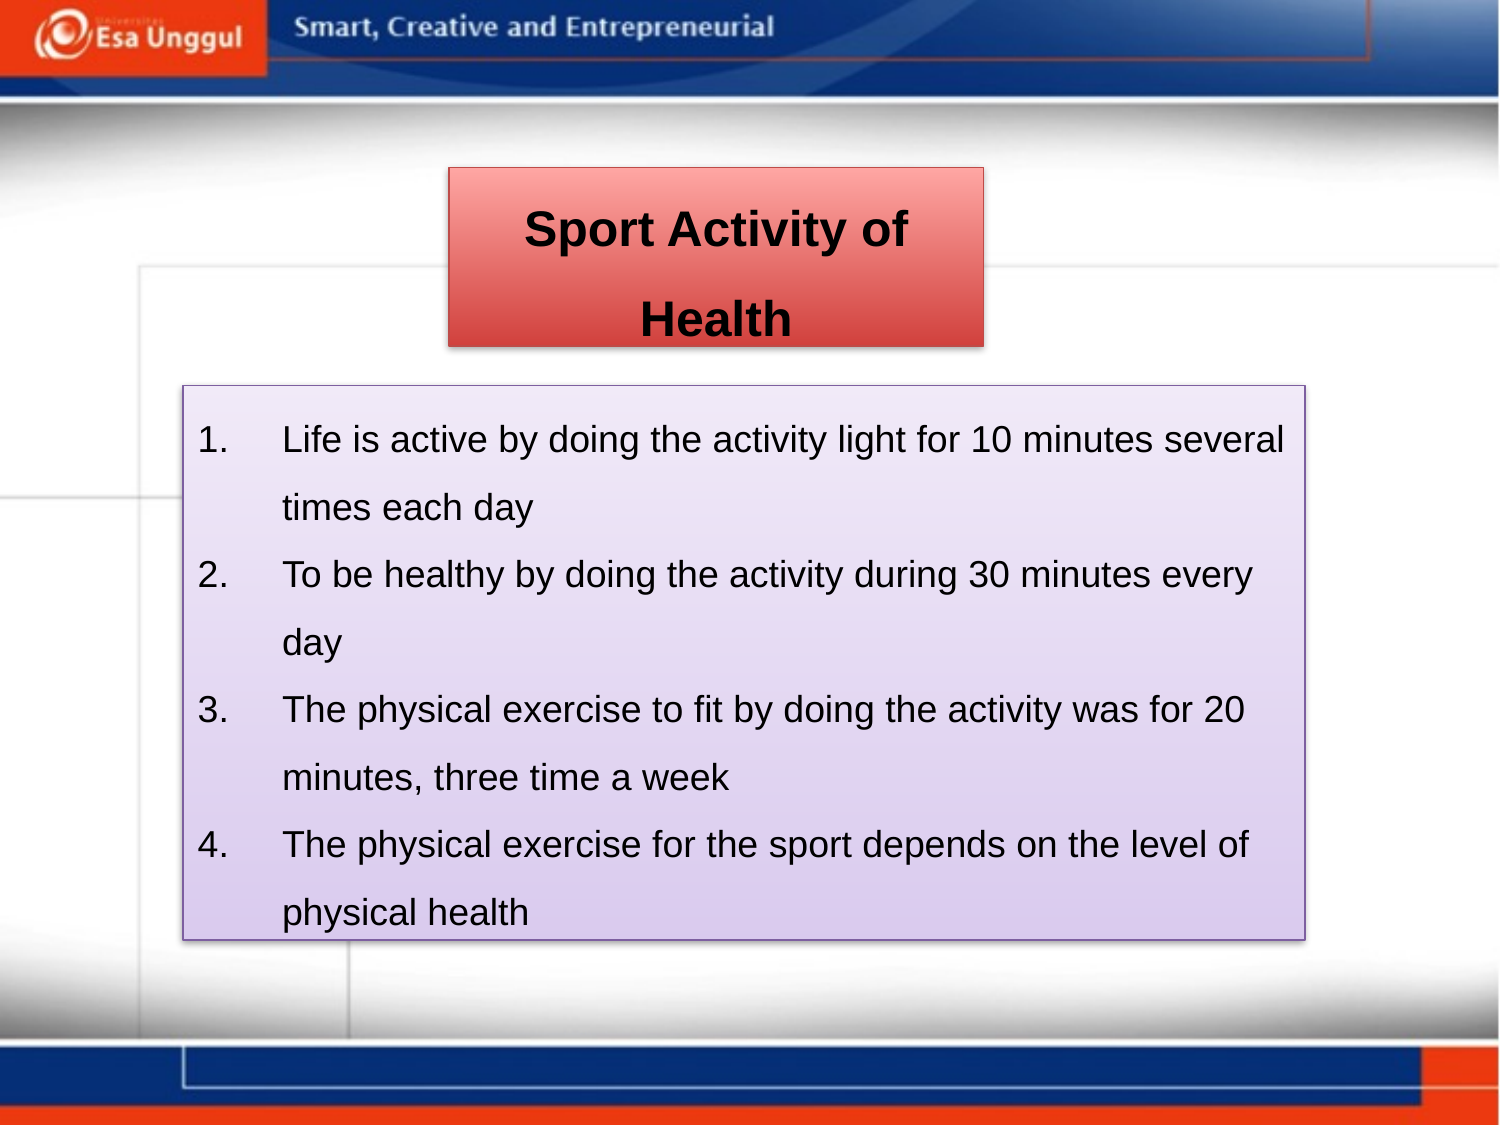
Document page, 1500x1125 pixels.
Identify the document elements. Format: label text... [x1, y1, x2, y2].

text_box Life is active by doing the activity light for 10 minutes several times each day To be healthy by doing the activity during 30 minutes every day The physical exercise to fit by doing the activity was for 20 minutes, three time a week The physical exercise for the sport depends on the level of physical health [182, 385, 1306, 941]
text_box Sport Activity of Health [448, 167, 984, 347]
picture [0, 0, 1500, 1125]
